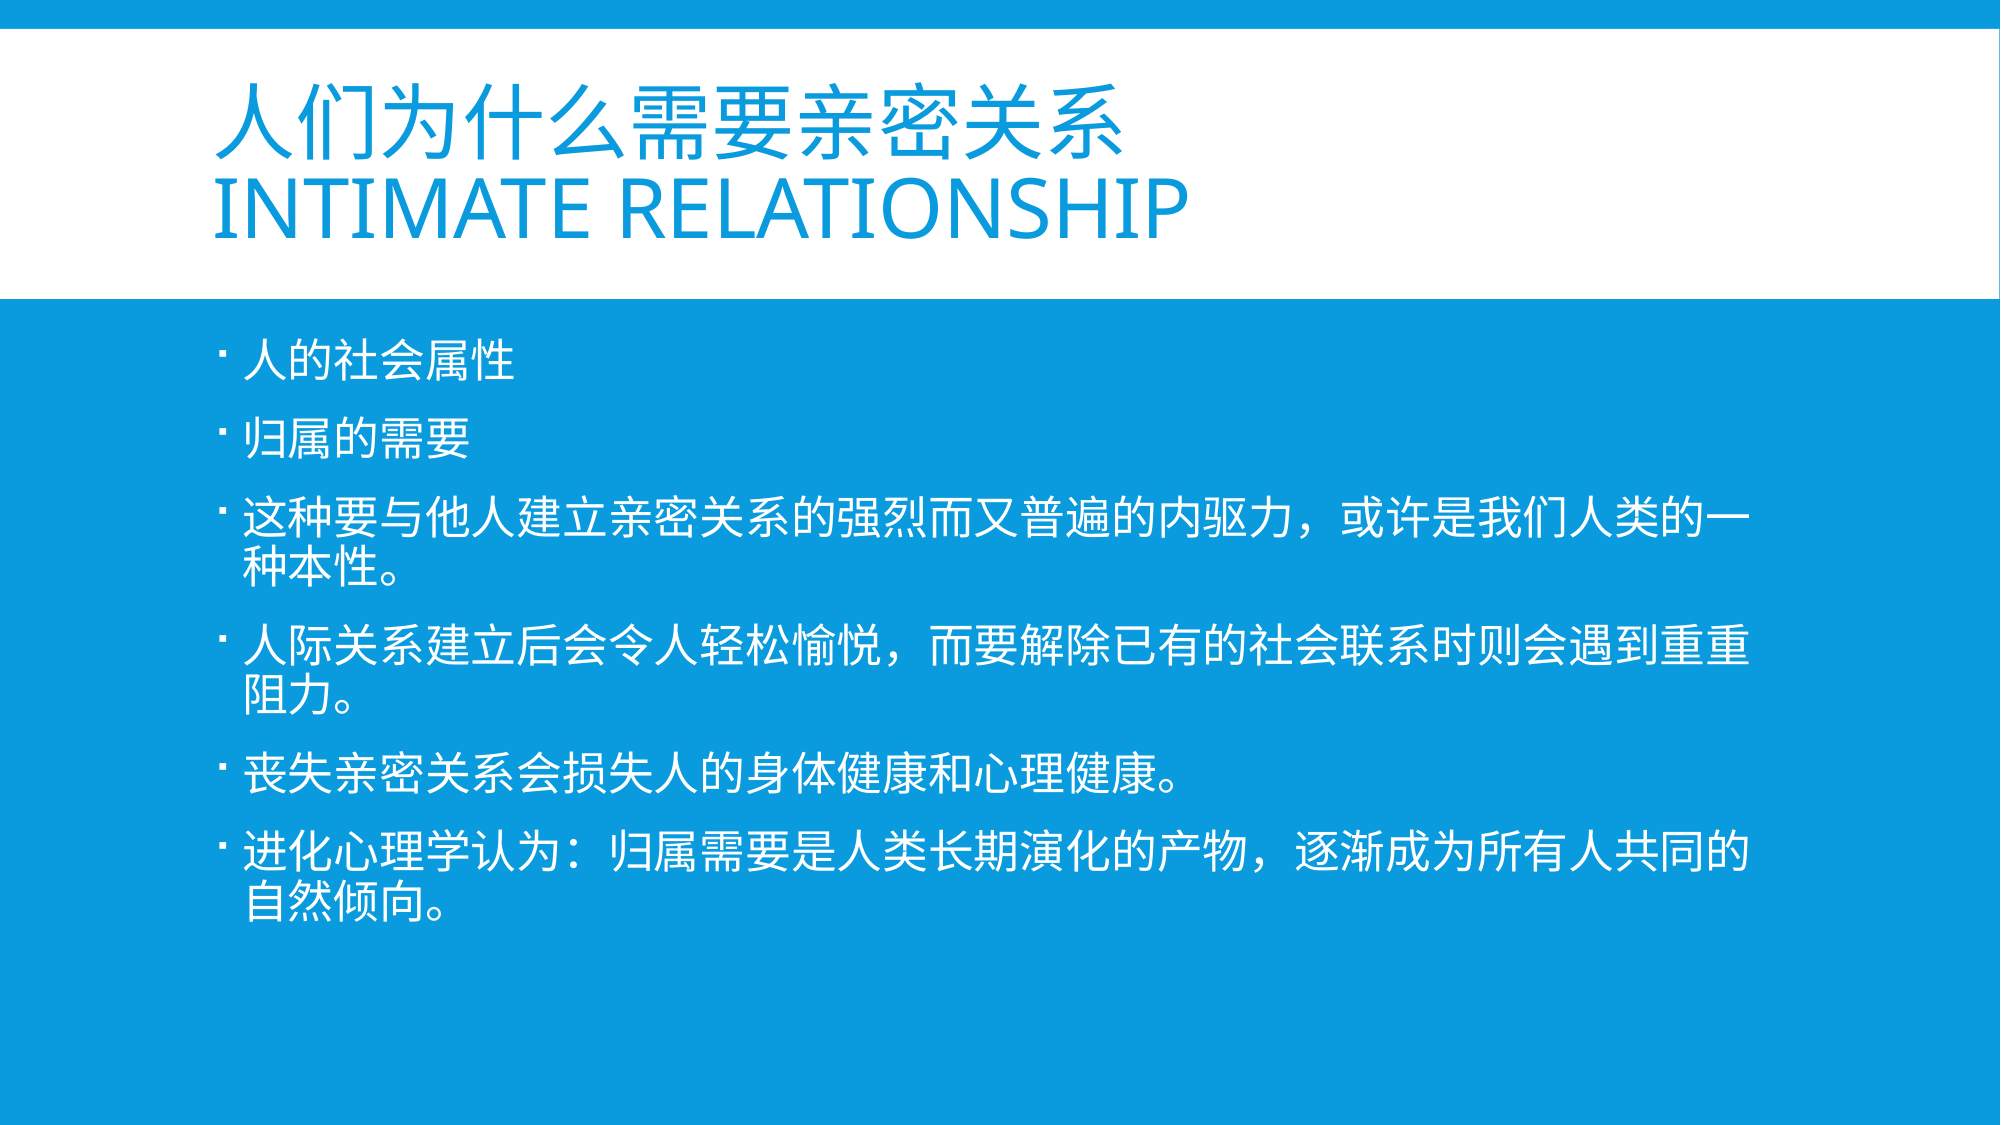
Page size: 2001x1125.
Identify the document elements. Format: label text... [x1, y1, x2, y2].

title 人们为什么需要亲密关系 Intimate Relationship [197, 46, 1803, 295]
list 人的社会属性 归属的需要 这种要与他人建立亲密关系的强烈而又普遍的内驱力，或许是我们人类的一种本性。 人际关系建立后会令人轻松愉悦，而要解除已有的社会联系时则会遇到重重阻力。 丧失亲密关系会损失人的身体健康和心理健康。 进化心理学认为：归属需要是人类长期演化的产物，逐渐成为所有人共同的自然倾向。 [197, 329, 1803, 1020]
